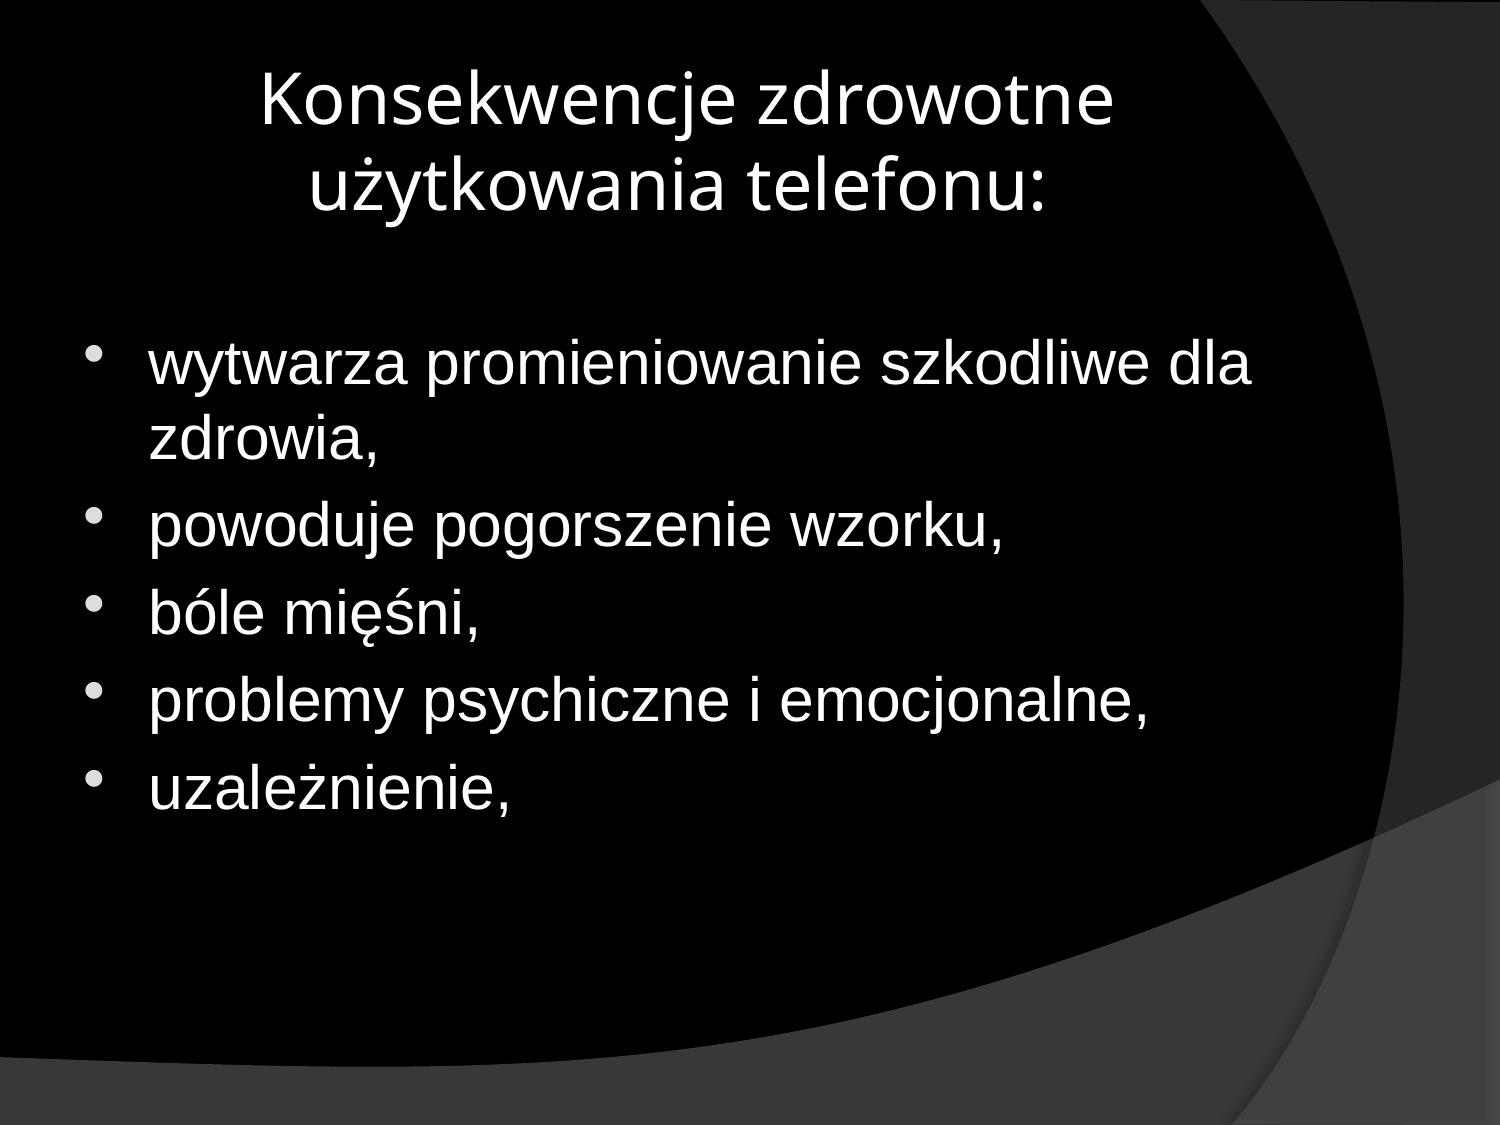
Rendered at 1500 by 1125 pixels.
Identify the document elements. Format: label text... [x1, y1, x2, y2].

list wytwarza promieniowanie szkodliwe dla zdrowia, powoduje pogorszenie wzorku, bóle mięśni, problemy psychiczne i emocjonalne, uzależnienie, [64, 314, 1290, 1057]
title Konsekwencje zdrowotne użytkowania telefonu: [75, 45, 1300, 233]
